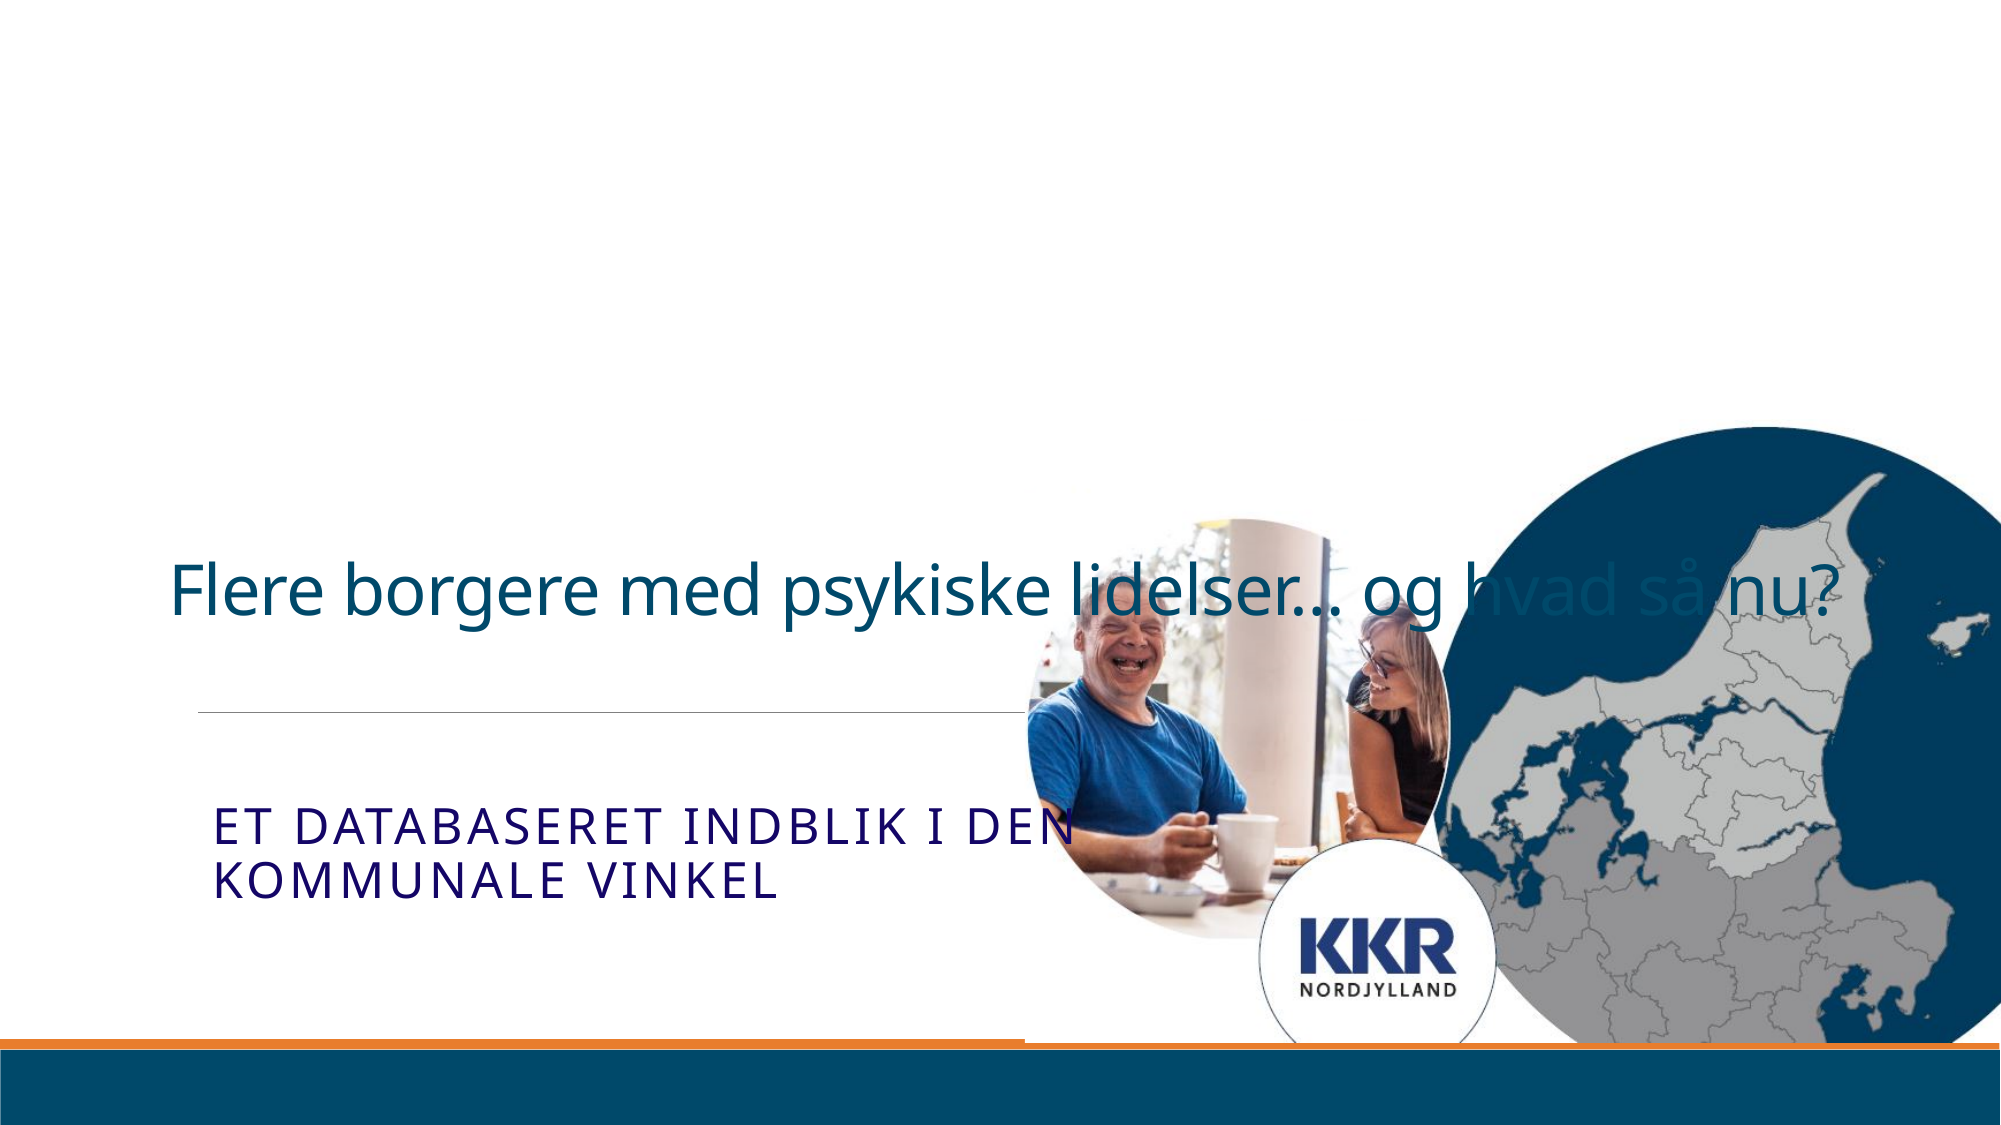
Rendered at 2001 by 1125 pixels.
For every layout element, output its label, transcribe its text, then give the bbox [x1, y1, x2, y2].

subtitle Et databaseret indblik i den kommunale vinkel [197, 793, 1021, 1043]
title Flere borgere med psykiske lidelser… og hvad så nu? [153, 545, 1021, 794]
picture [1024, 419, 2001, 1043]
picture [1024, 582, 1042, 592]
